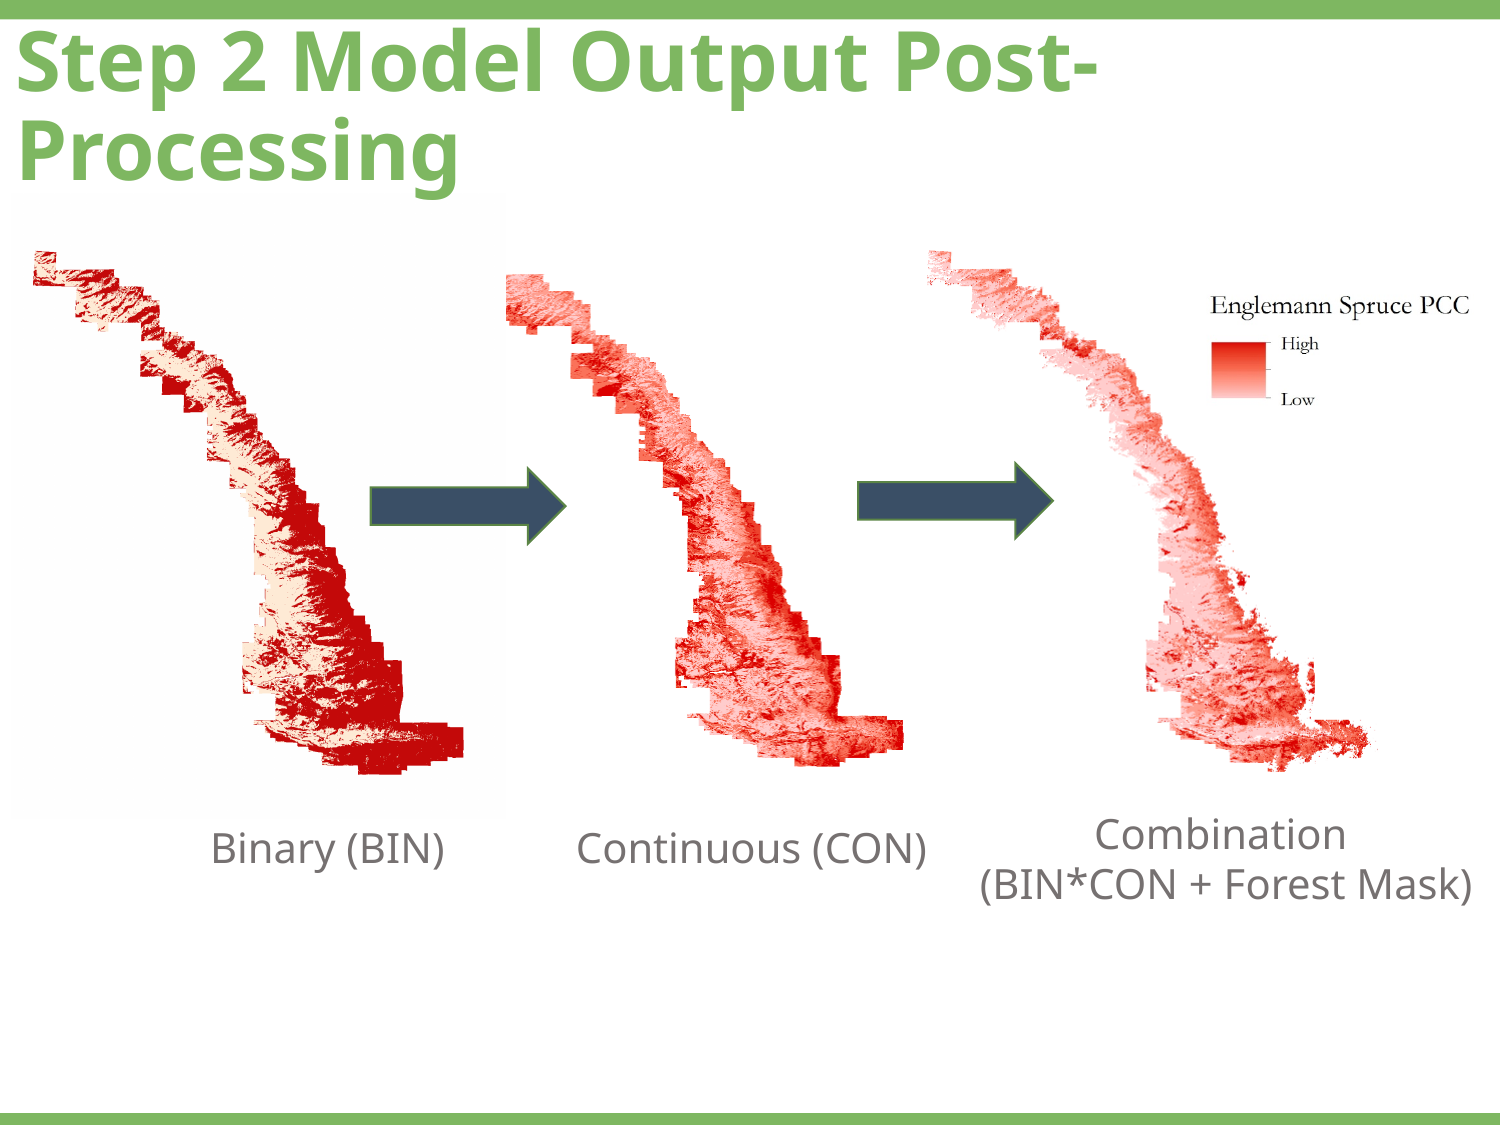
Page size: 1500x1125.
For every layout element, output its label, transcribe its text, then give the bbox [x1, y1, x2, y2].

text_box Step 2 Model Output Post-Processing [0, 23, 1500, 194]
text_box Binary (BIN) [127, 827, 528, 920]
text_box Combination (BIN*CON + Forest Mask) [952, 792, 1500, 905]
picture [11, 193, 1500, 849]
text_box Continuous (CON) [528, 851, 975, 920]
